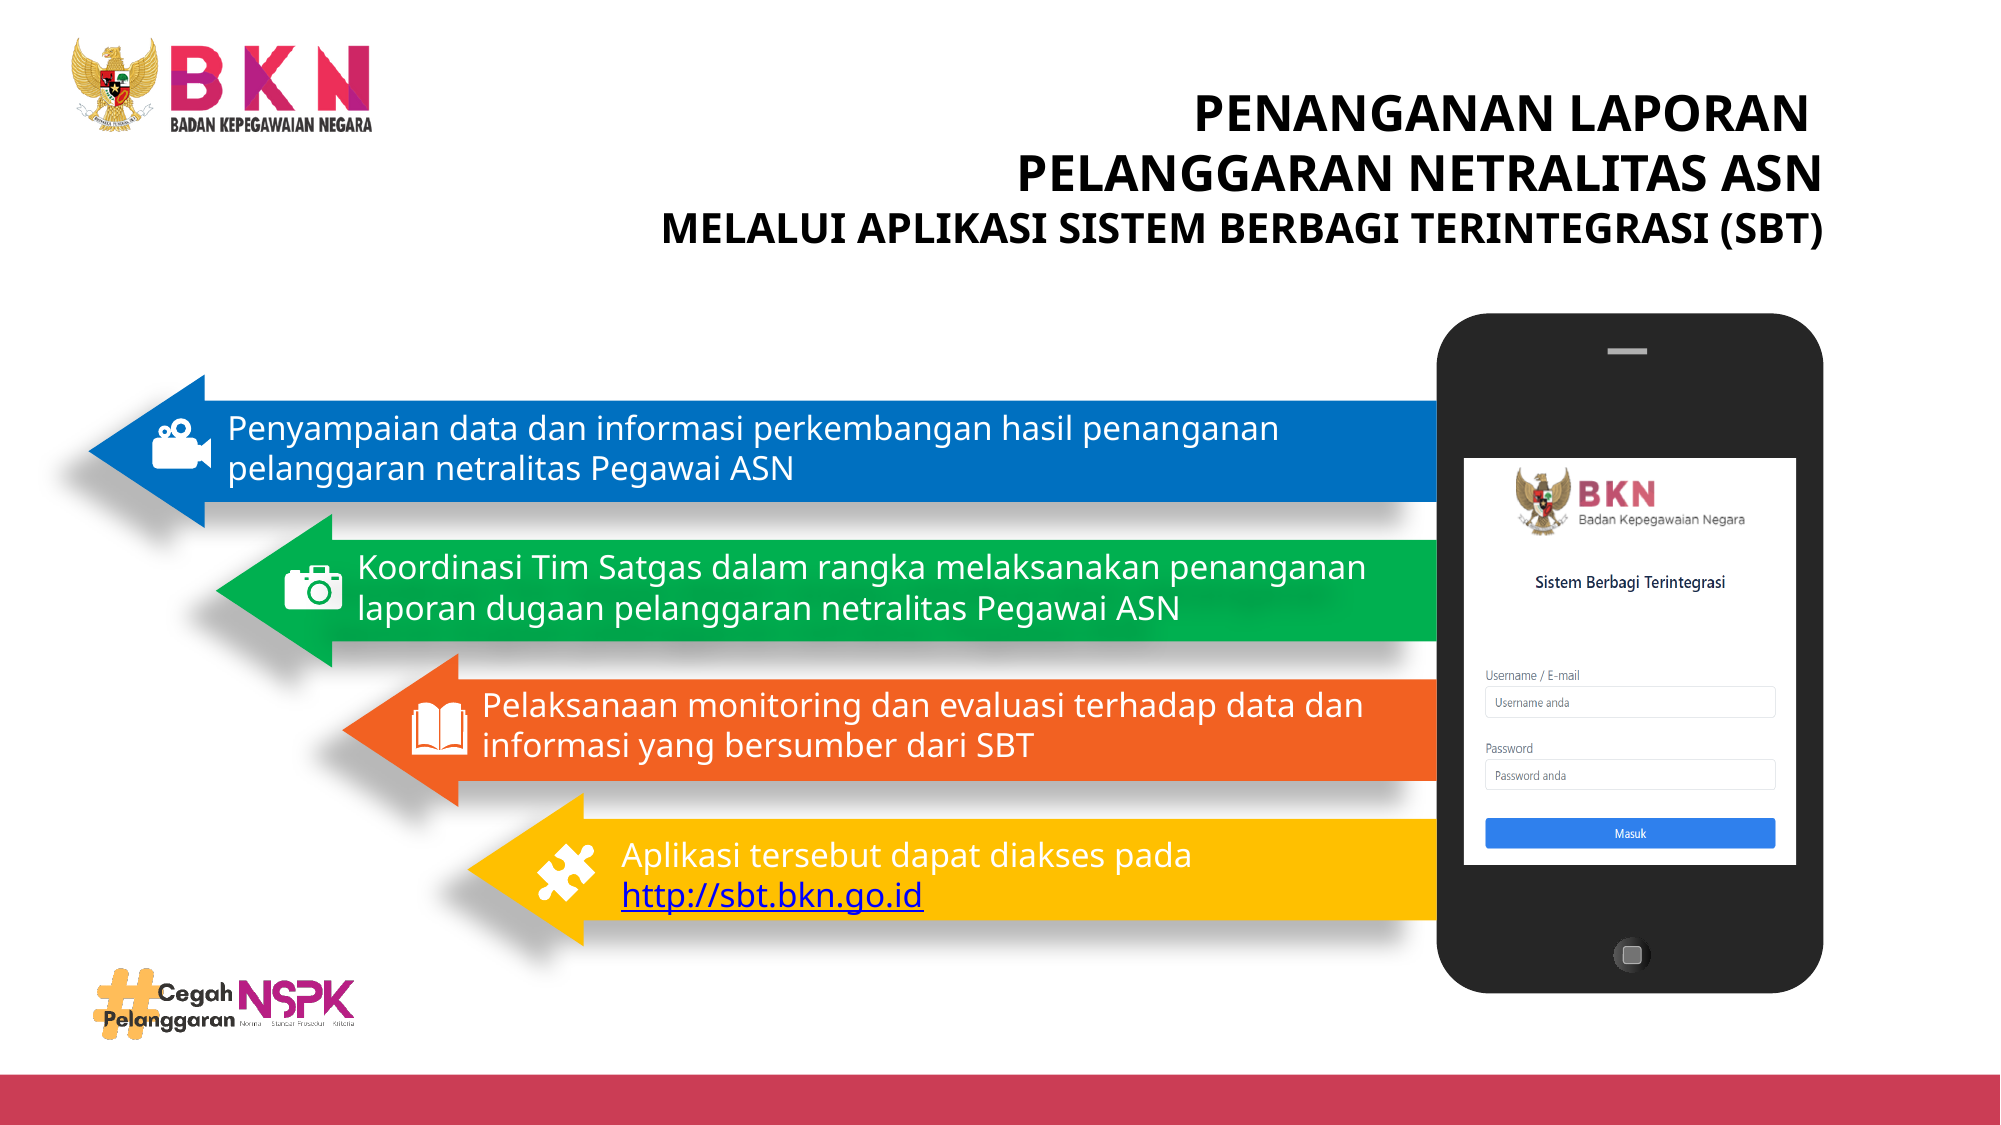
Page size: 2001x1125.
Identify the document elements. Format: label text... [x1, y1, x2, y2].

text_box PENANGANAN LAPORAN PELANGGARAN NETRALITAS ASN MELALUI APLIKASI SISTEM BERBAGI TERINTEGRASI (SBT) [342, 74, 1839, 260]
picture [27, 957, 395, 1052]
text_box [340, 674, 1438, 809]
text_box [283, 569, 297, 611]
text_box Aplikasi tersebut dapat diakses pada http://sbt.bkn.go.id [606, 826, 1425, 927]
text_box [86, 372, 1438, 530]
text_box [213, 512, 1438, 645]
picture [1463, 458, 1797, 865]
picture [71, 36, 372, 132]
text_box Penyampaian data dan informasi perkembangan hasil penanganan pelanggaran netralitas Pegawai ASN [212, 399, 1437, 495]
text_box [410, 701, 467, 756]
text_box [465, 790, 1438, 949]
text_box [535, 842, 597, 904]
text_box [0, 1074, 2000, 1125]
text_box Koordinasi Tim Satgas dalam rangka melaksanakan penanganan laporan dugaan pelanggaran netralitas Pegawai ASN [342, 539, 1463, 634]
text_box Pelaksanaan monitoring dan evaluasi terhadap data dan informasi yang bersumber dari SBT [467, 677, 1463, 772]
text_box [151, 417, 212, 471]
